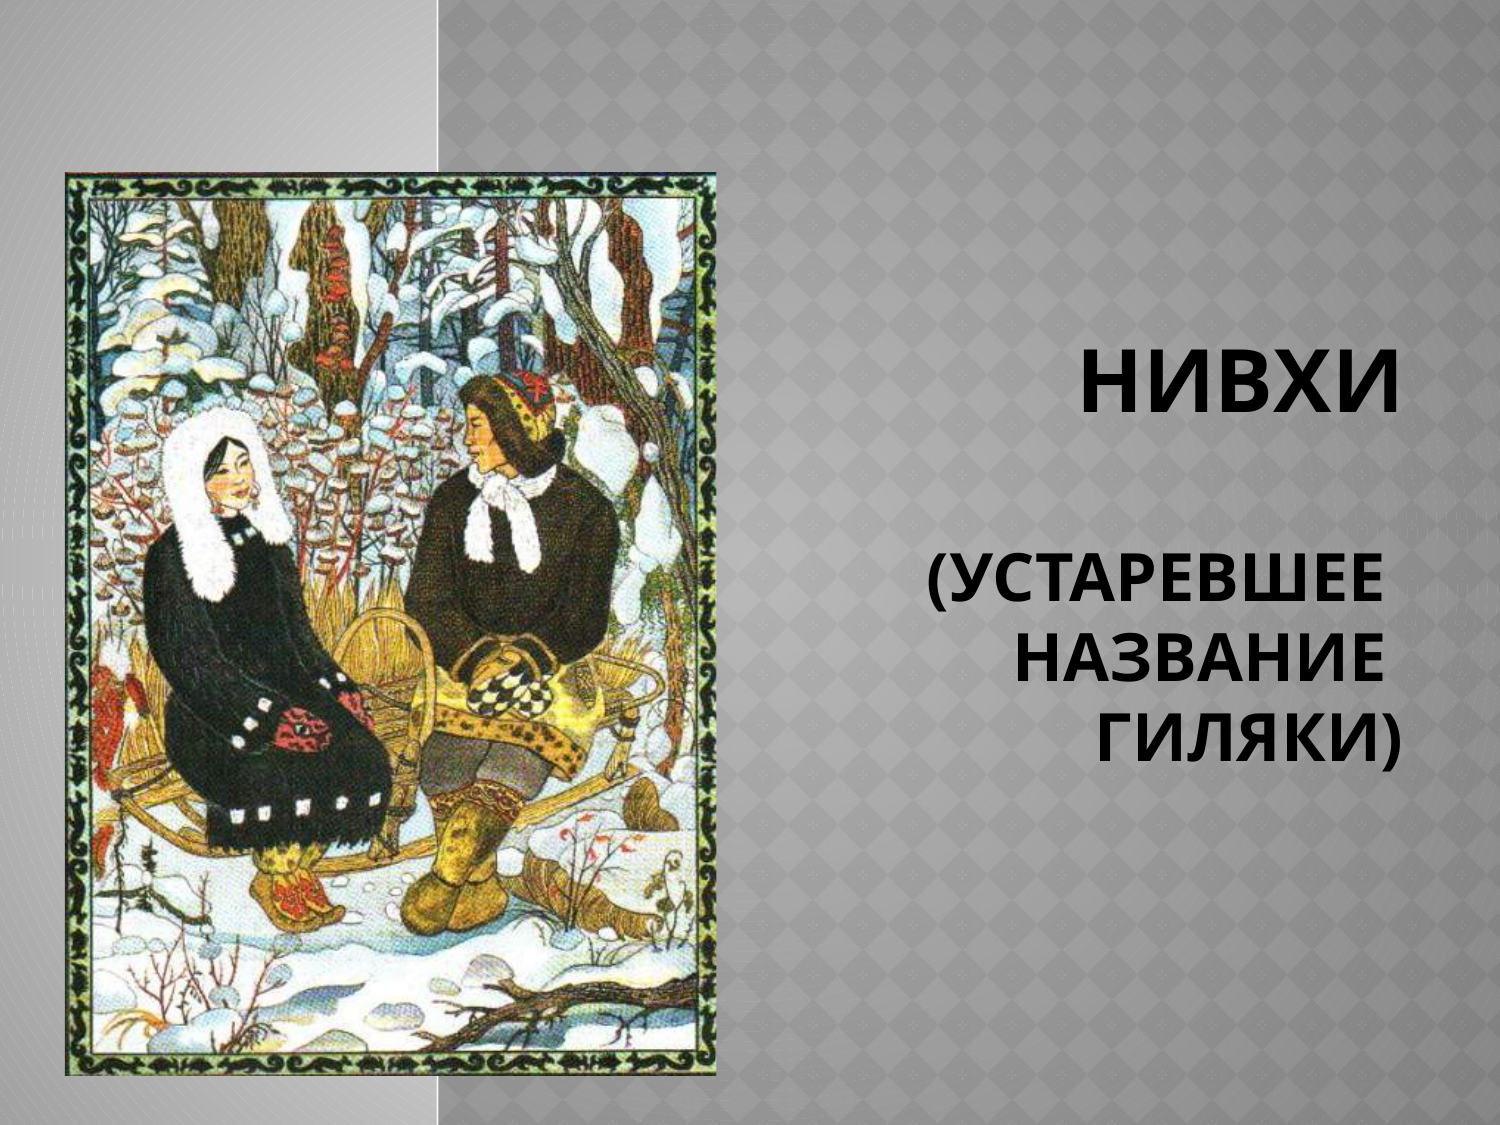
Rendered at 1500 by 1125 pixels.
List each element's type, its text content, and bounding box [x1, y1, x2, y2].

title Нивхи (устаревшее название гиляки) [552, 87, 1412, 776]
picture [64, 172, 717, 1077]
